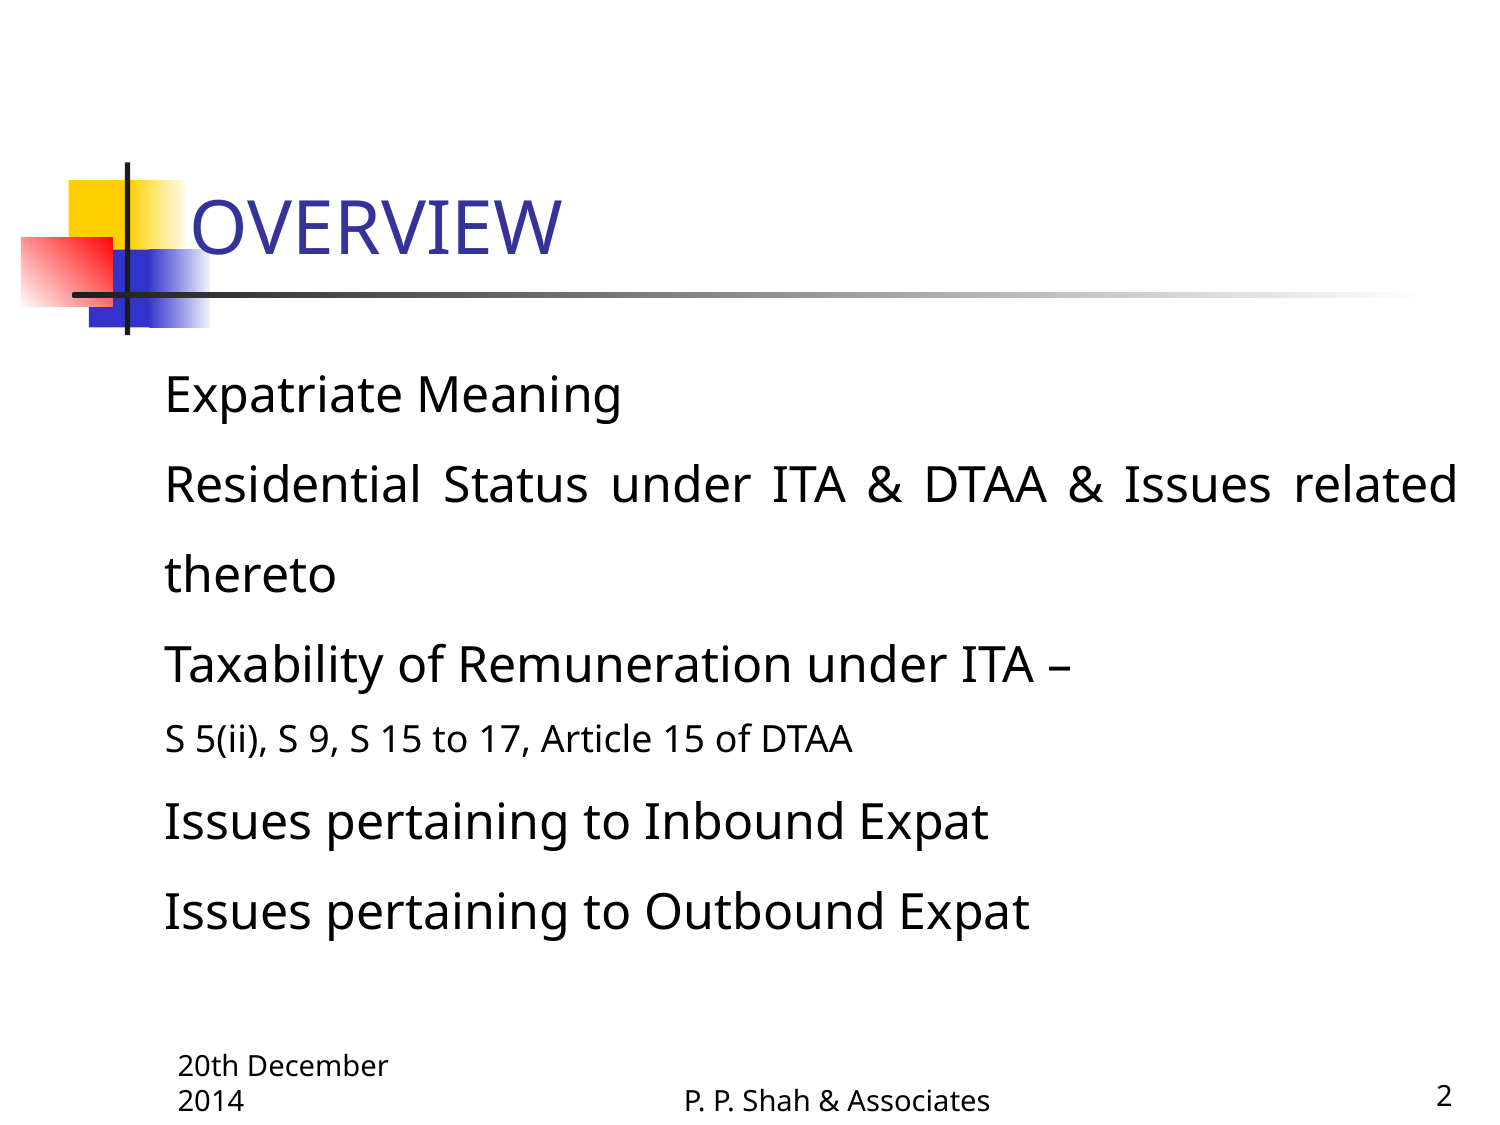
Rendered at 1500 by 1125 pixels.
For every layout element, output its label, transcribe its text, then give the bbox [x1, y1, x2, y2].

text_box Expatriate Meaning Residential Status under ITA & DTAA & Issues related thereto Taxability of Remuneration under ITA – S 5(ii), S 9, S 15 to 17, Article 15 of DTAA Issues pertaining to Inbound Expat Issues pertaining to Outbound Expat [150, 324, 1475, 948]
footer P. P. Shah & Associates [599, 1049, 1076, 1125]
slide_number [162, 1049, 476, 1125]
slide_number 2 [1154, 1049, 1468, 1125]
title OVERVIEW [174, 37, 1487, 278]
